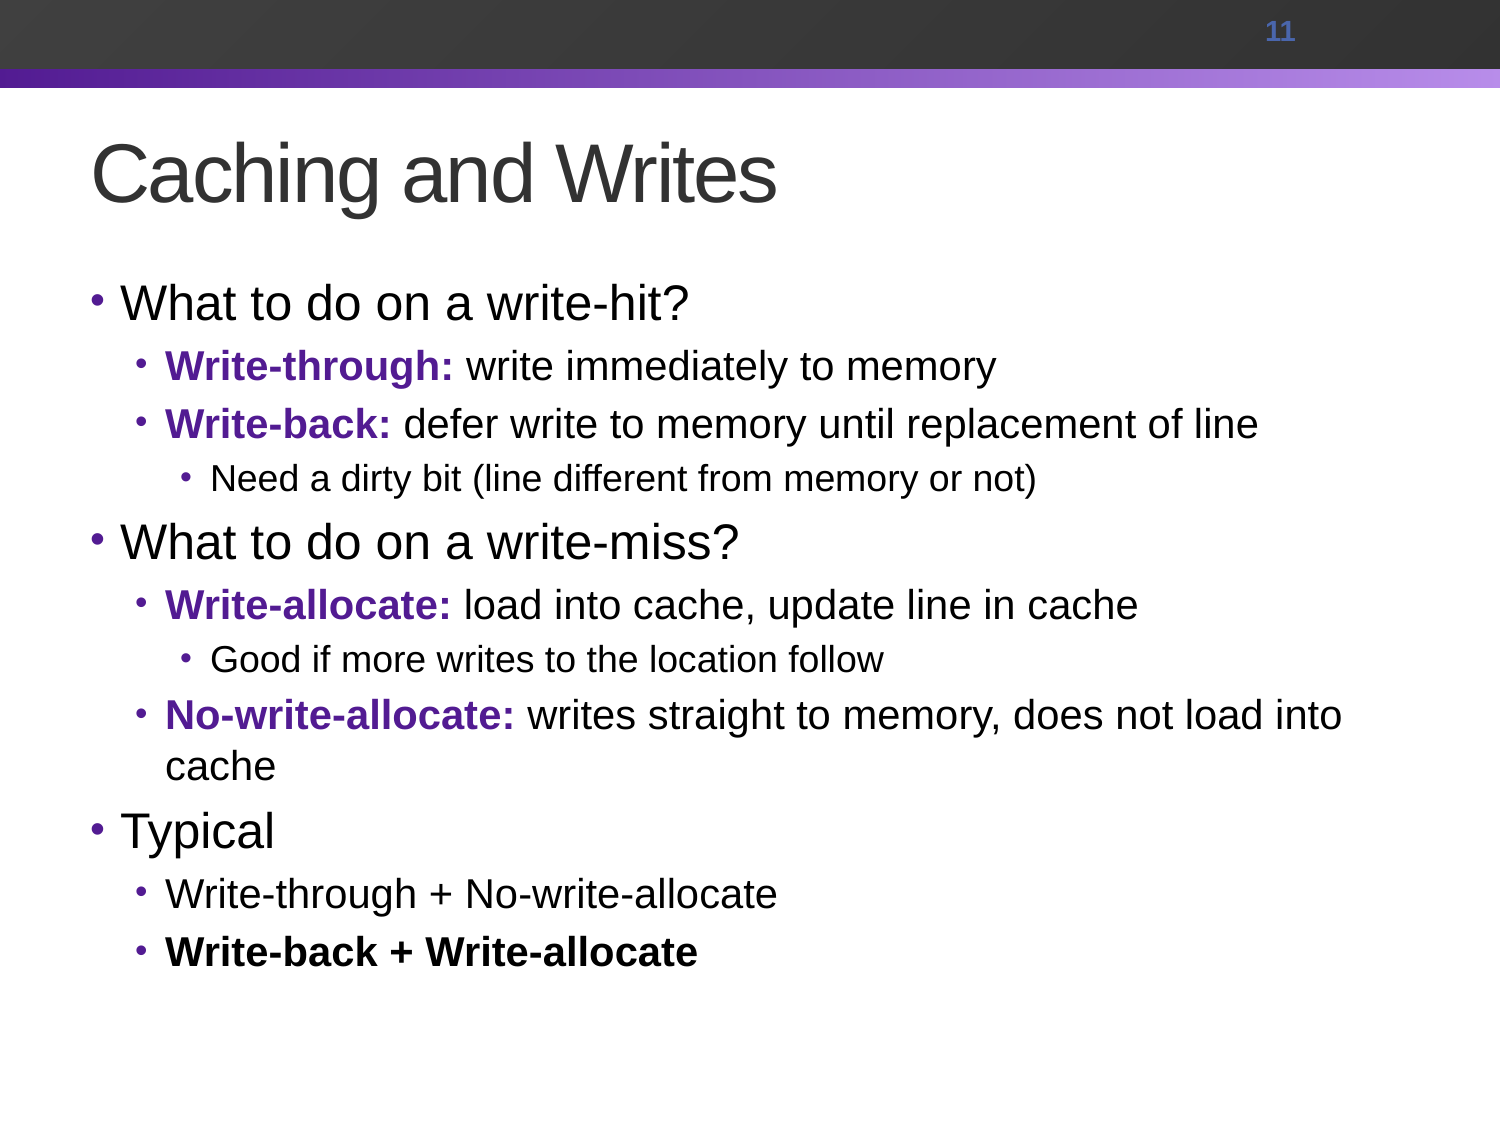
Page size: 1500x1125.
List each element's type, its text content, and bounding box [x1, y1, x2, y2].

title Caching and Writes [75, 87, 1425, 250]
list What to do on a write-hit? Write-through: write immediately to memory Write-back: defer write to memory until replacement of line Need a dirty bit (line different from memory or not) What to do on a write-miss? Write-allocate: load into cache, update line in cache Good if more writes to the location follow No-write-allocate: writes straight to memory, does not load into cache Typical Write-through + No-write-allocate Write-back + Write-allocate [75, 262, 1425, 1063]
slide_number 11 [1250, 3, 1425, 57]
